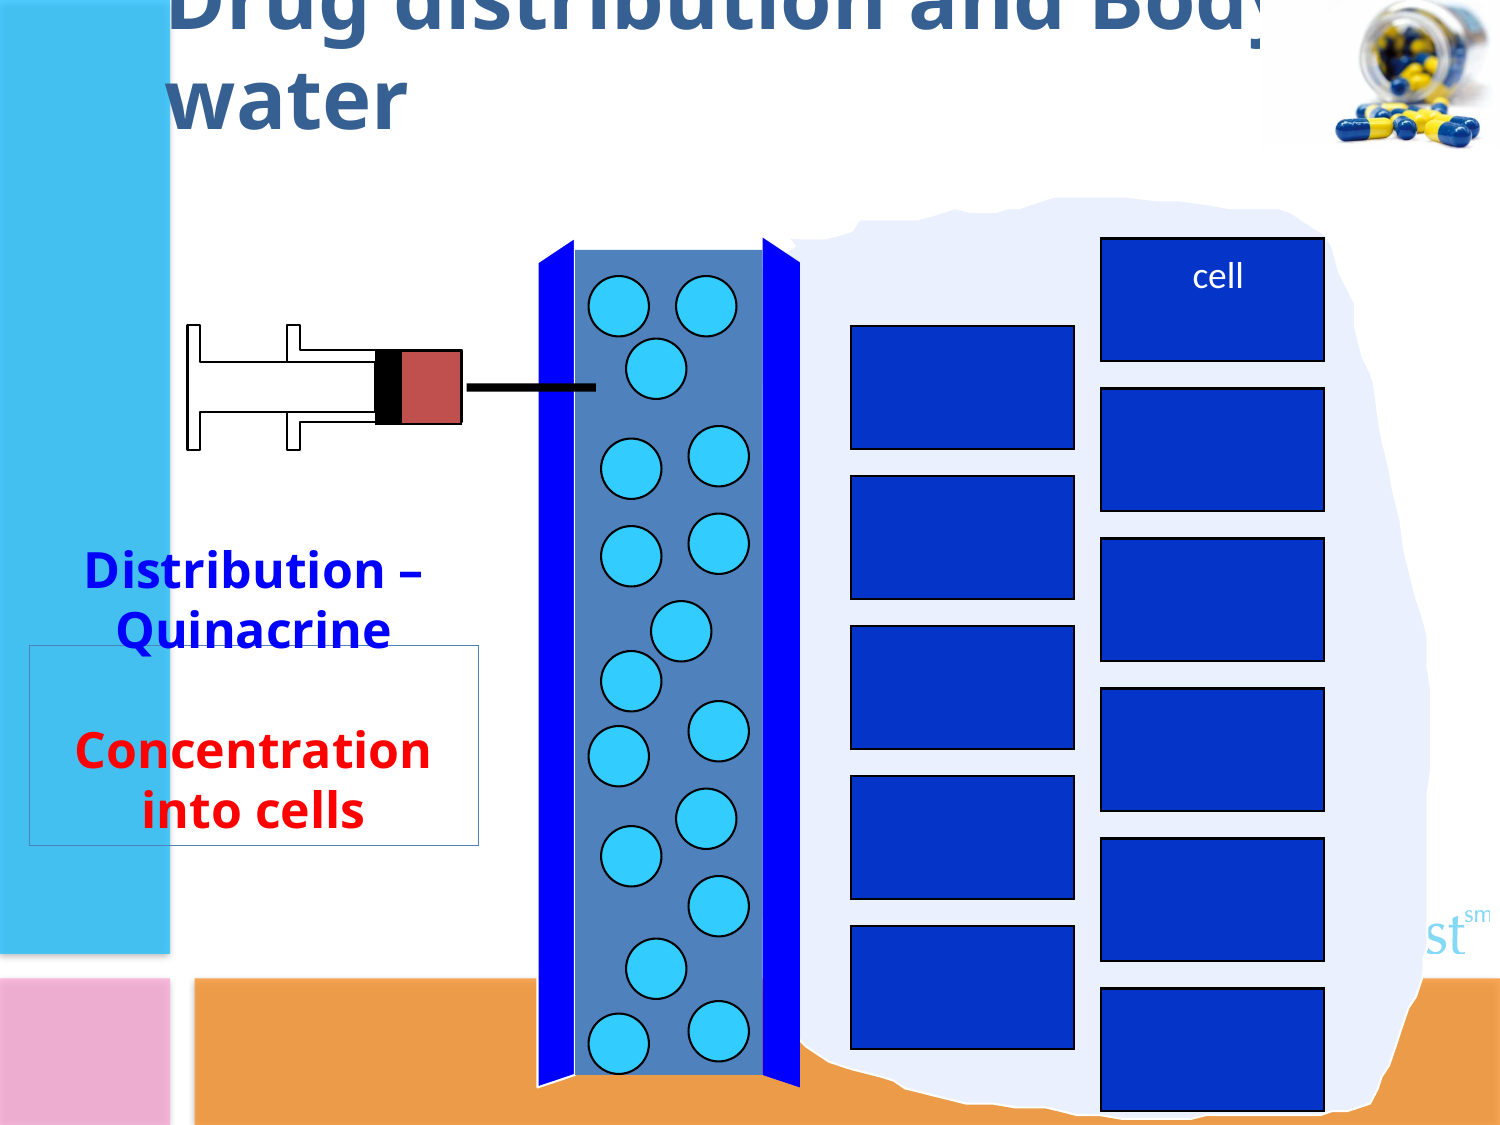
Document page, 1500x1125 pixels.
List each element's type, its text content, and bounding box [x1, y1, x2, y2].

text_box [762, 237, 800, 1088]
text_box Distribution – Quinacrine Concentration into cells [29, 645, 479, 846]
text_box Drug distribution and Body water [149, 45, 1425, 161]
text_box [588, 275, 750, 1075]
text_box [1101, 388, 1324, 512]
text_box [851, 926, 1074, 1049]
text_box cell [1177, 243, 1259, 304]
text_box [537, 388, 575, 1088]
text_box [187, 324, 375, 450]
text_box [1101, 238, 1324, 362]
text_box [851, 626, 1074, 749]
text_box [851, 326, 1074, 449]
text_box [401, 351, 462, 424]
text_box [575, 249, 762, 1075]
text_box [1101, 988, 1324, 1112]
text_box [1101, 538, 1324, 662]
text_box [287, 324, 463, 450]
text_box [1426, 885, 1490, 954]
text_box [851, 776, 1074, 899]
text_box [785, 196, 1431, 1119]
text_box [851, 476, 1074, 599]
text_box [1101, 688, 1324, 812]
text_box [537, 237, 575, 387]
text_box [376, 351, 399, 424]
picture [1259, 0, 1500, 151]
text_box [1101, 838, 1324, 962]
